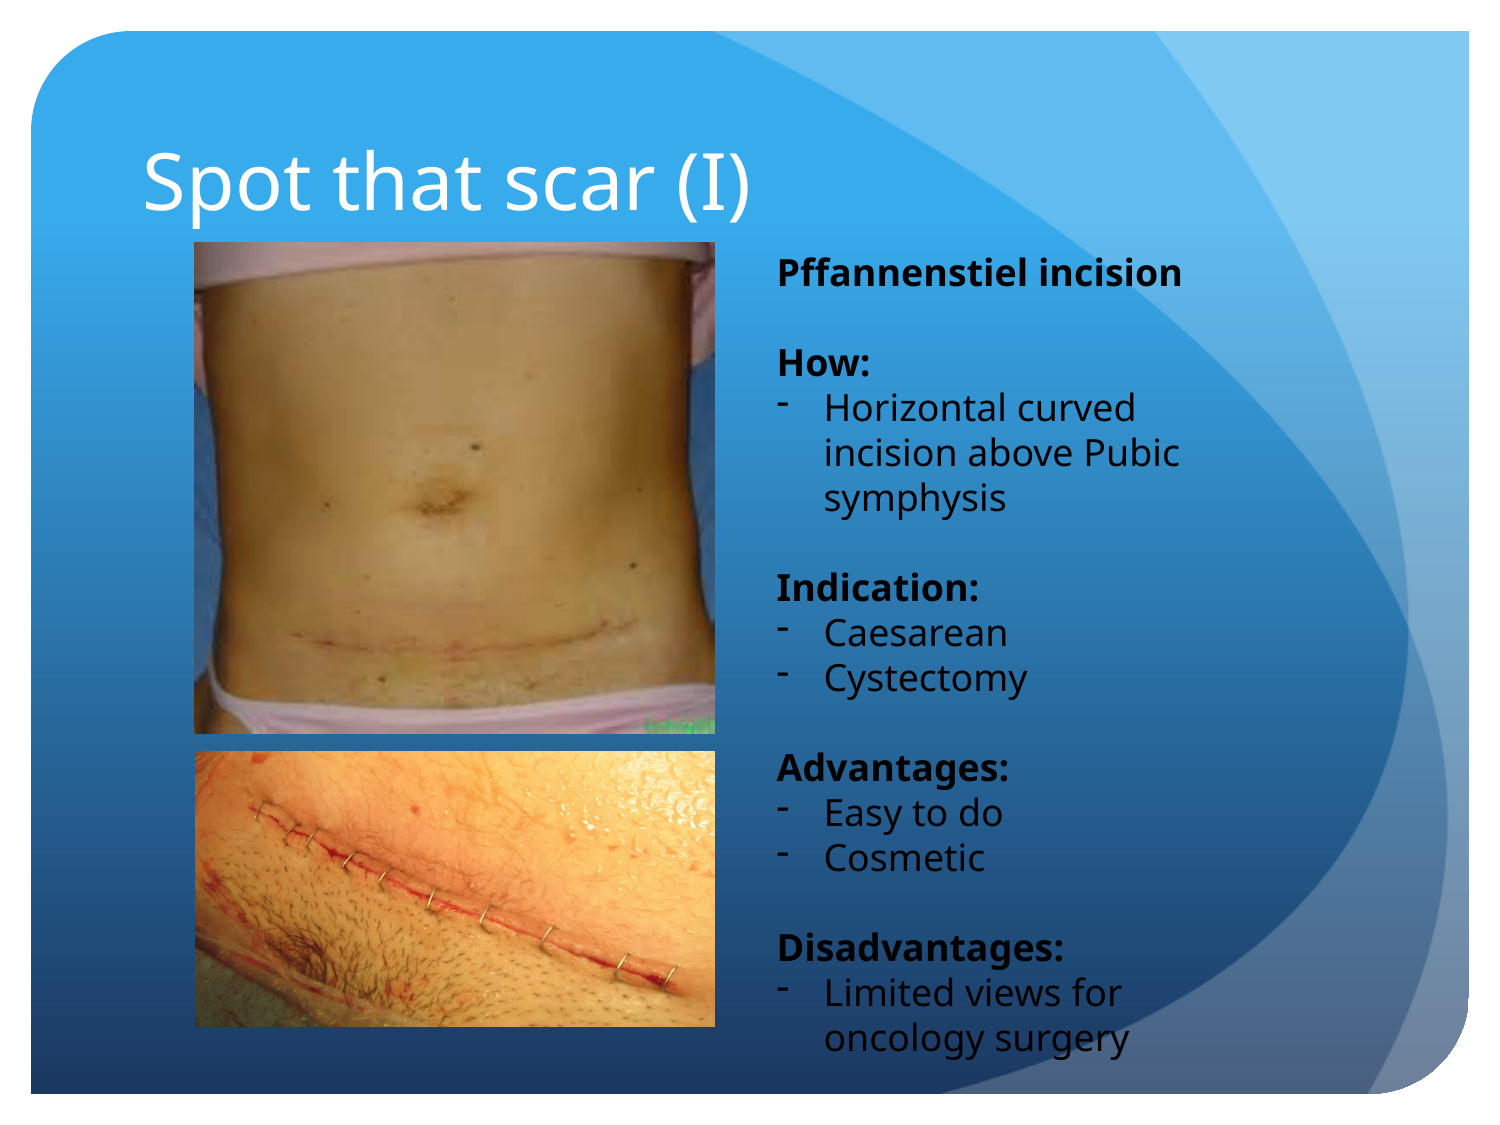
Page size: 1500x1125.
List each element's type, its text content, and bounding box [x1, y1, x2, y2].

title Spot that scar (I) [127, 62, 1372, 234]
text_box Pffannenstiel incision How: Horizontal curved incision above Pubic symphysis Indication: Caesarean Cystectomy Advantages: Easy to do Cosmetic Disadvantages: Limited views for oncology surgery [761, 242, 1258, 1125]
picture [24, 30, 1473, 1094]
